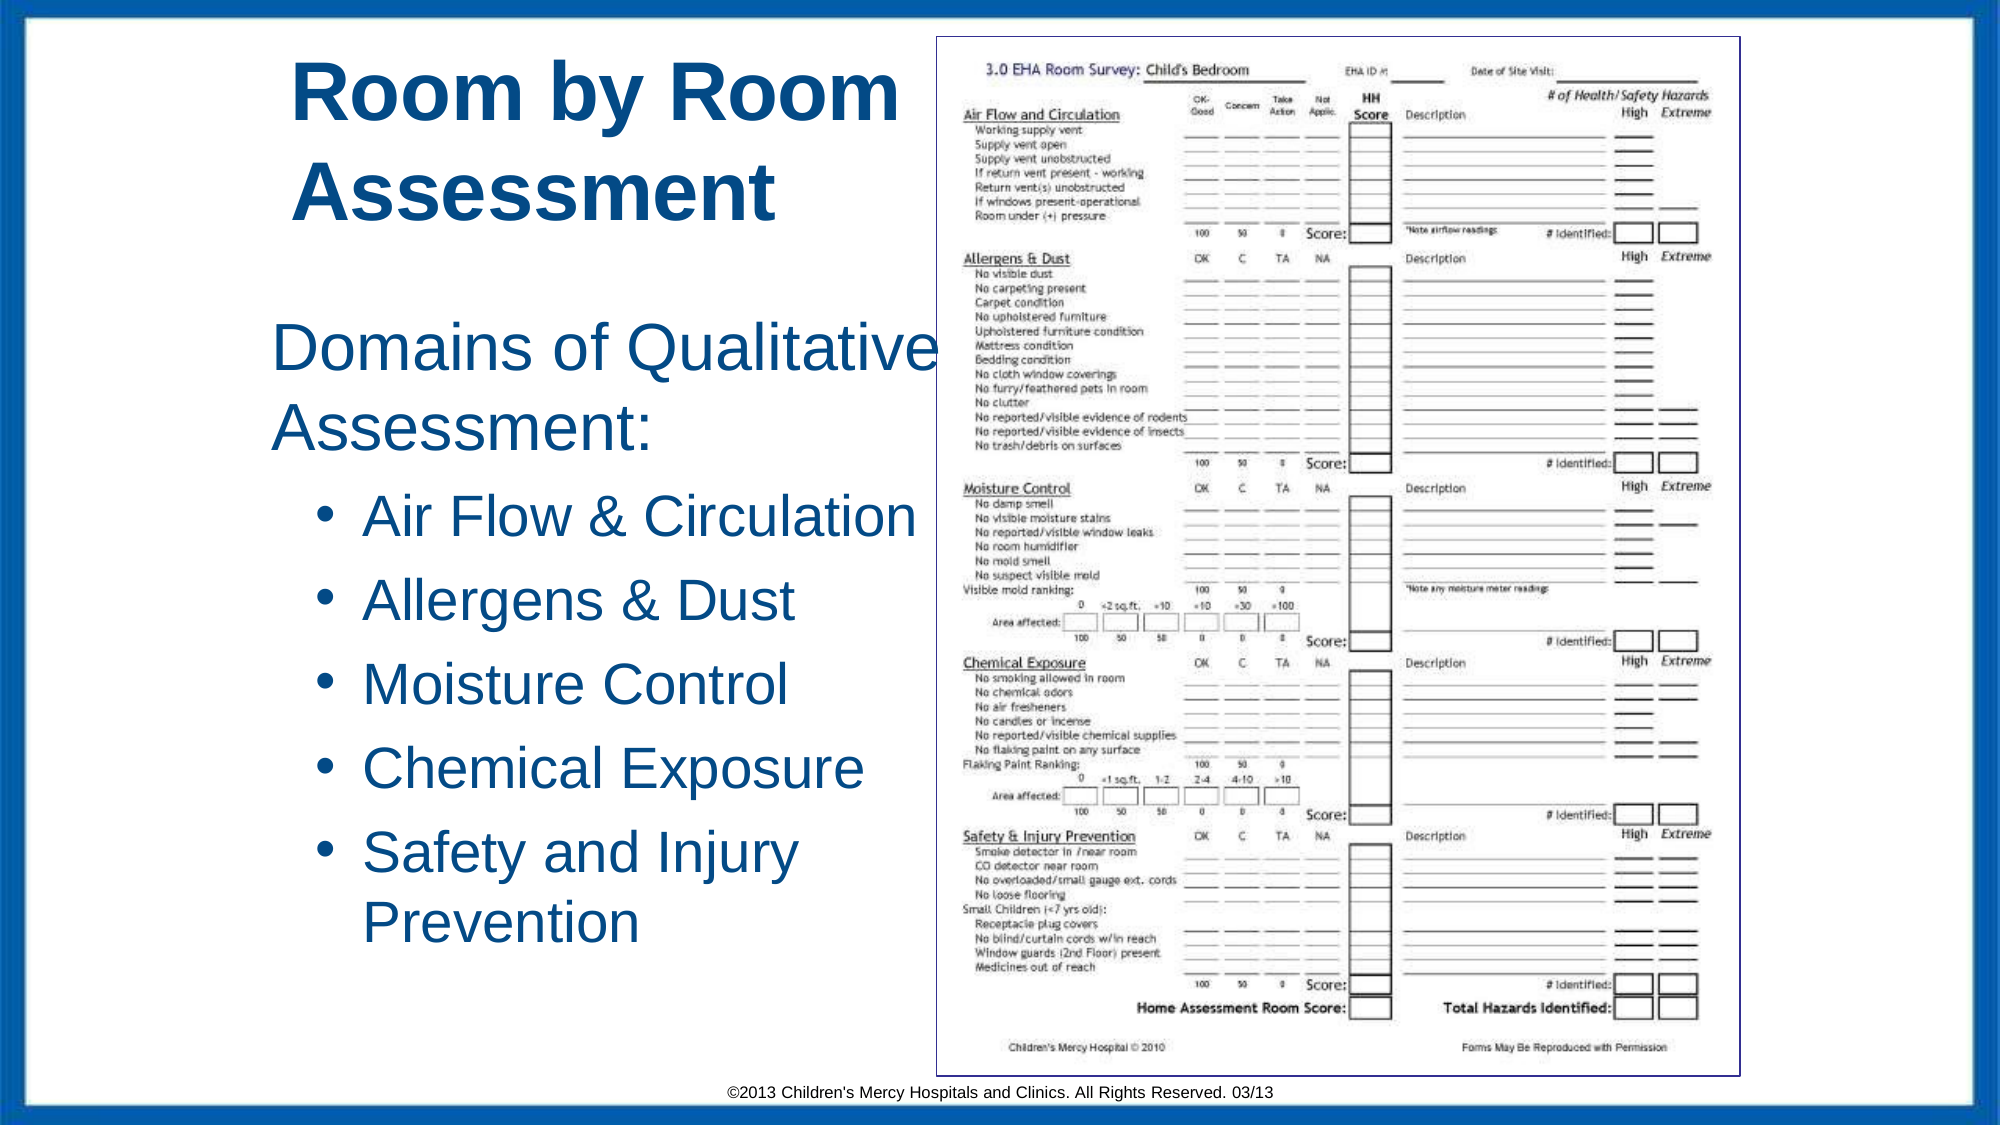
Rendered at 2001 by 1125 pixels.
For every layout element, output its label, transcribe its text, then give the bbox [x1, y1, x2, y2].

text_box ©2013 Children's Mercy Hospitals and Clinics. All Rights Reserved. 03/13 [725, 1082, 1275, 1103]
text_box [0, 0, 2000, 1125]
text_box [936, 36, 1741, 1076]
text_box Room by Room Assessment [288, 37, 908, 238]
text_box Domains of Qualitative Assessment: Air Flow & Circulation Allergens & Dust Moisture Control Chemical Exposure Safety and Injury Prevention [269, 303, 944, 954]
